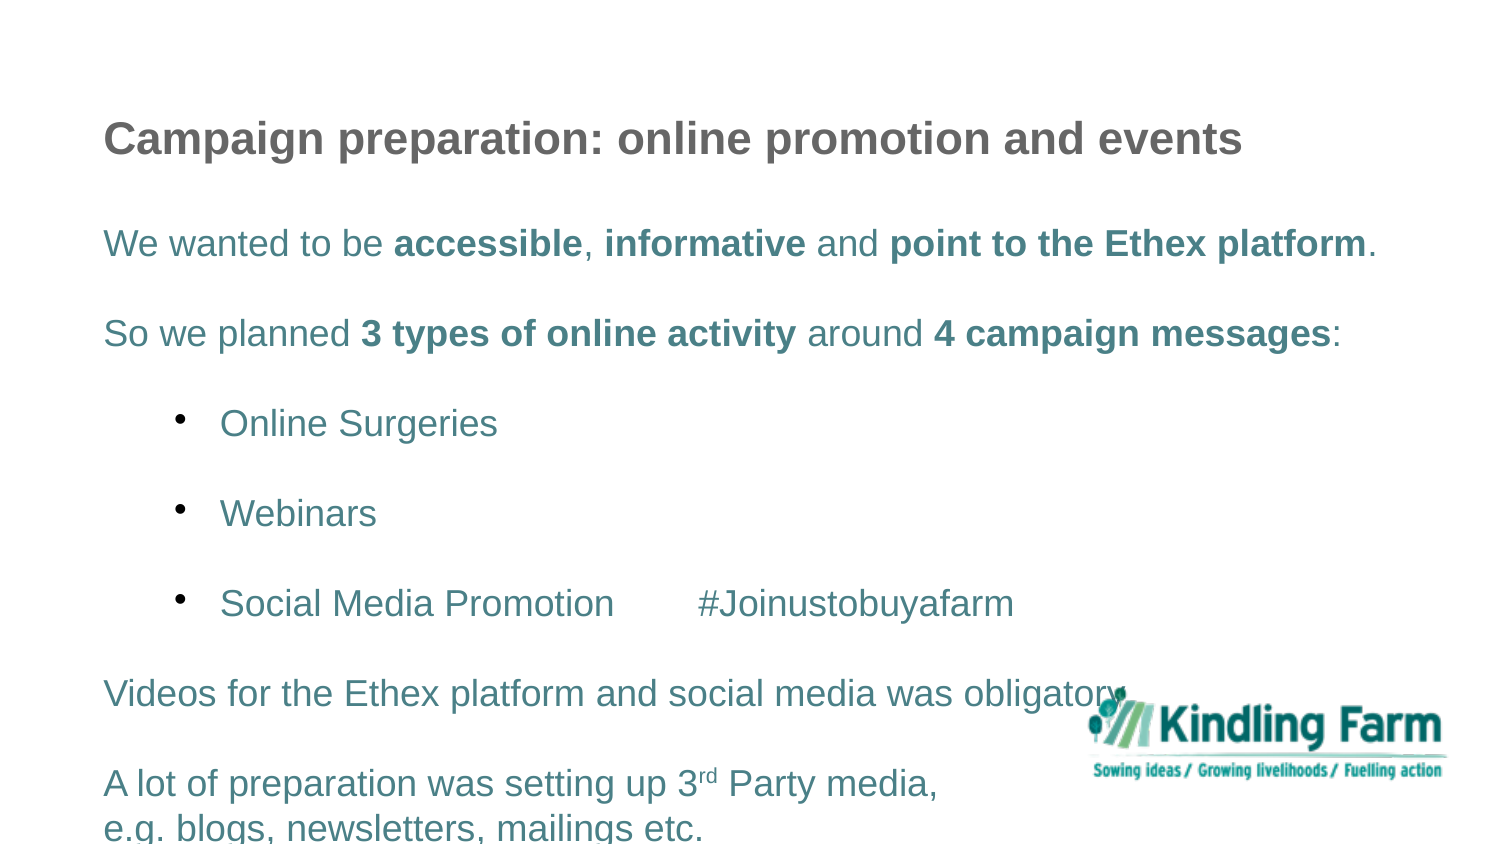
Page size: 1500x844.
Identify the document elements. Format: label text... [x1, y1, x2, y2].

text_box Campaign preparation: online promotion and events We wanted to be accessible, informative and point to the Ethex platform. So we planned 3 types of online activity around 4 campaign messages: Online Surgeries Webinars Social Media Promotion #Joinustobuyafarm Videos for the Ethex platform and social media was obligatory A lot of preparation was setting up 3rd Party media, e.g. blogs, newsletters, mailings etc. [88, 101, 1403, 844]
picture [1060, 669, 1477, 804]
